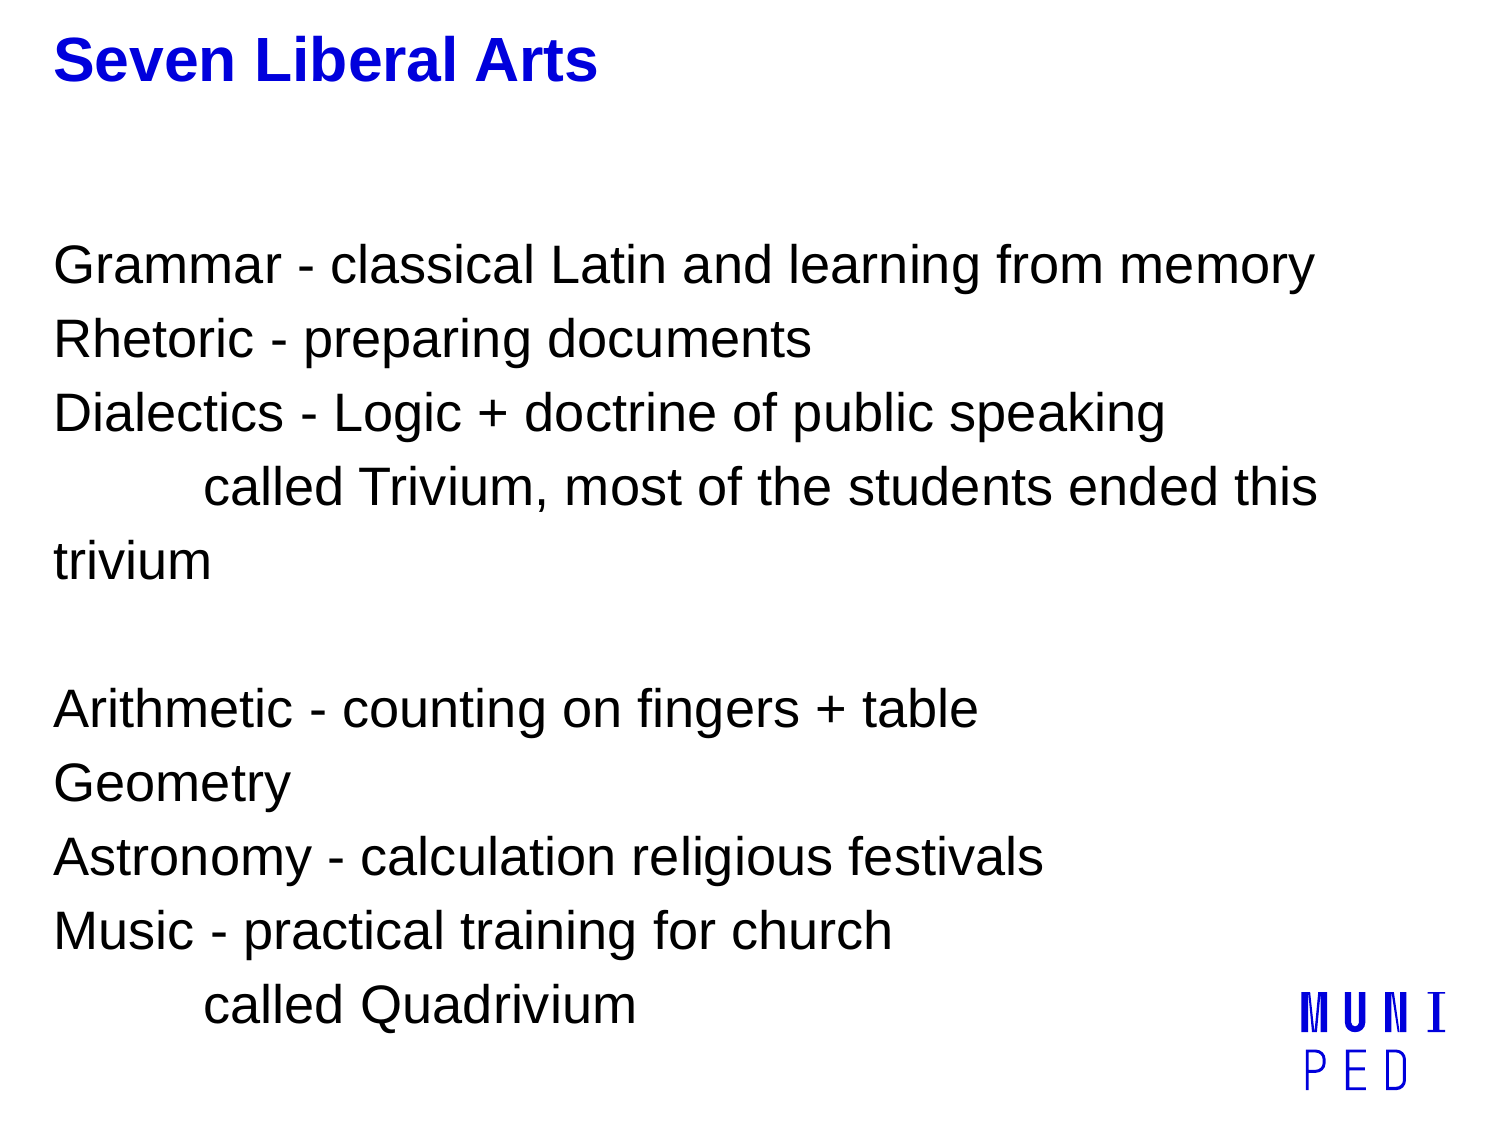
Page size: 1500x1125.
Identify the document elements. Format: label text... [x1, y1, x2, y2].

list Grammar - classical Latin and learning from memory Rhetoric - preparing documents Dialectics - Logic + doctrine of public speaking called Trivium, most of the students ended this trivium Arithmetic - counting on fingers + table Geometry Astronomy - calculation religious festivals Music - practical training for church called Quadrivium [53, 220, 1455, 1070]
title Seven Liberal Arts [53, 31, 1450, 220]
